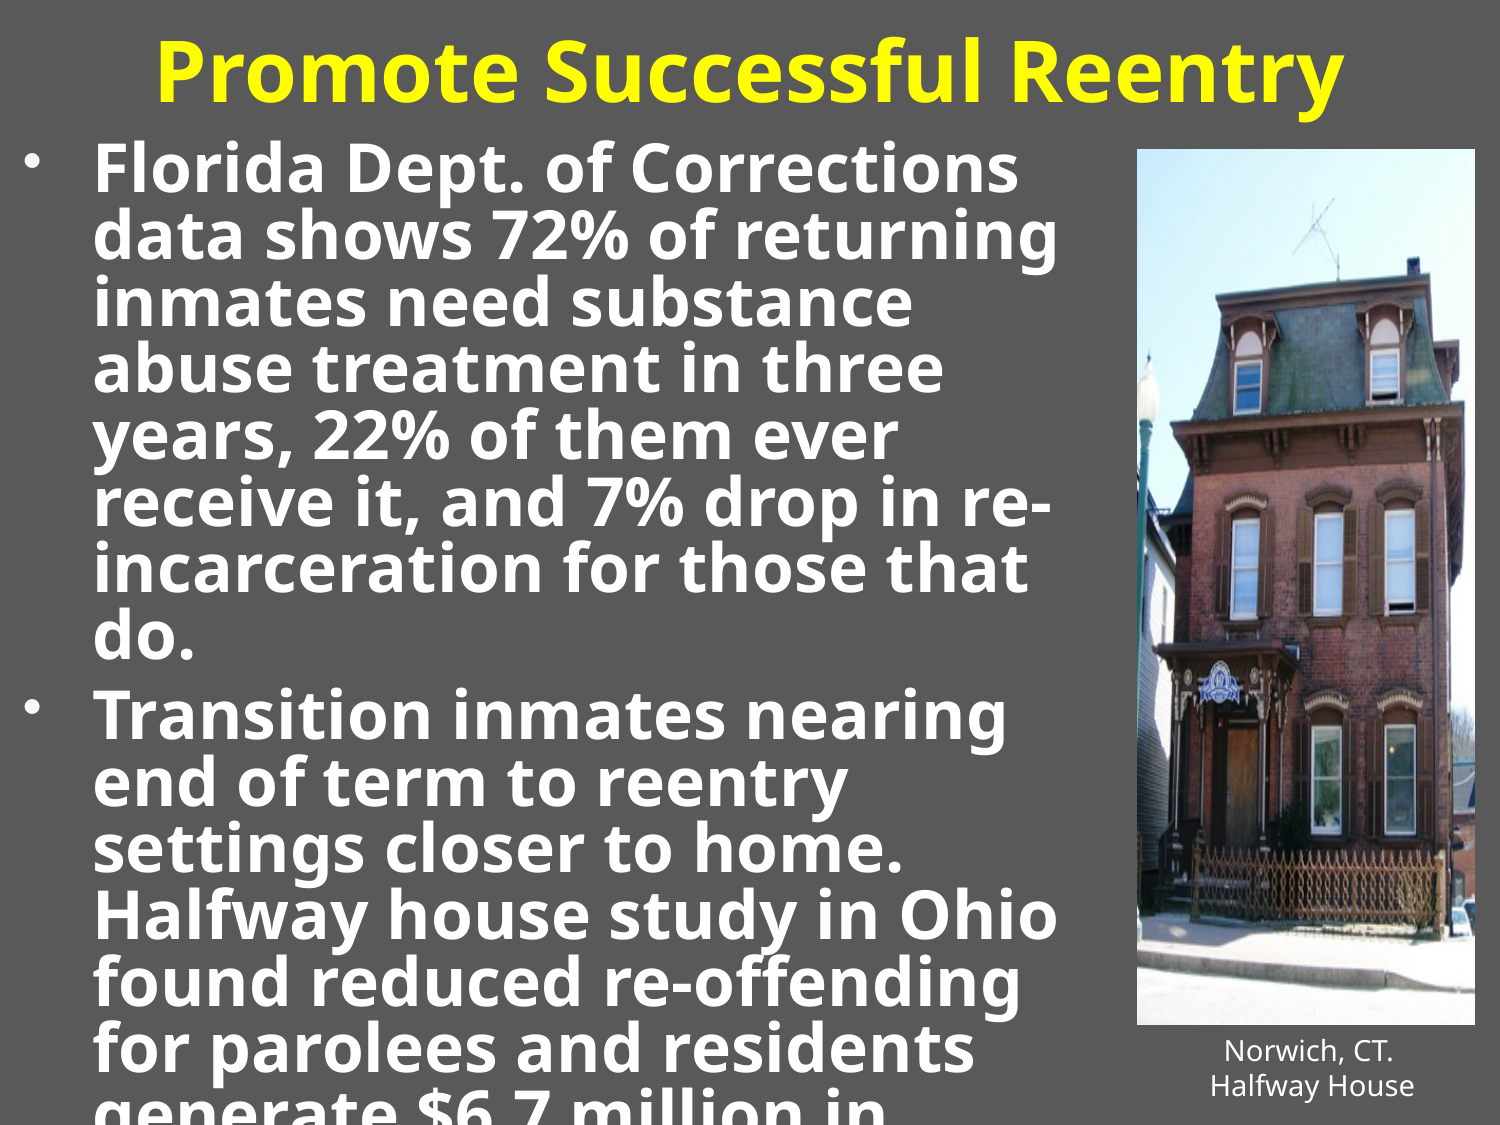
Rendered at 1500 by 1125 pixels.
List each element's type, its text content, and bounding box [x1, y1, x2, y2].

text_box Norwich, CT. Halfway House [950, 1024, 1500, 1110]
picture [1137, 149, 1476, 1026]
list Florida Dept. of Corrections data shows 72% of returning inmates need substance abuse treatment in three years, 22% of them ever receive it, and 7% drop in re-incarceration for those that do. Transition inmates nearing end of term to reentry settings closer to home. Halfway house study in Ohio found reduced re-offending for parolees and residents generate $6.7 million in earnings. Cost is less than half of prison. [0, 132, 1125, 1063]
title Promote Successful Reentry [75, 0, 1425, 200]
